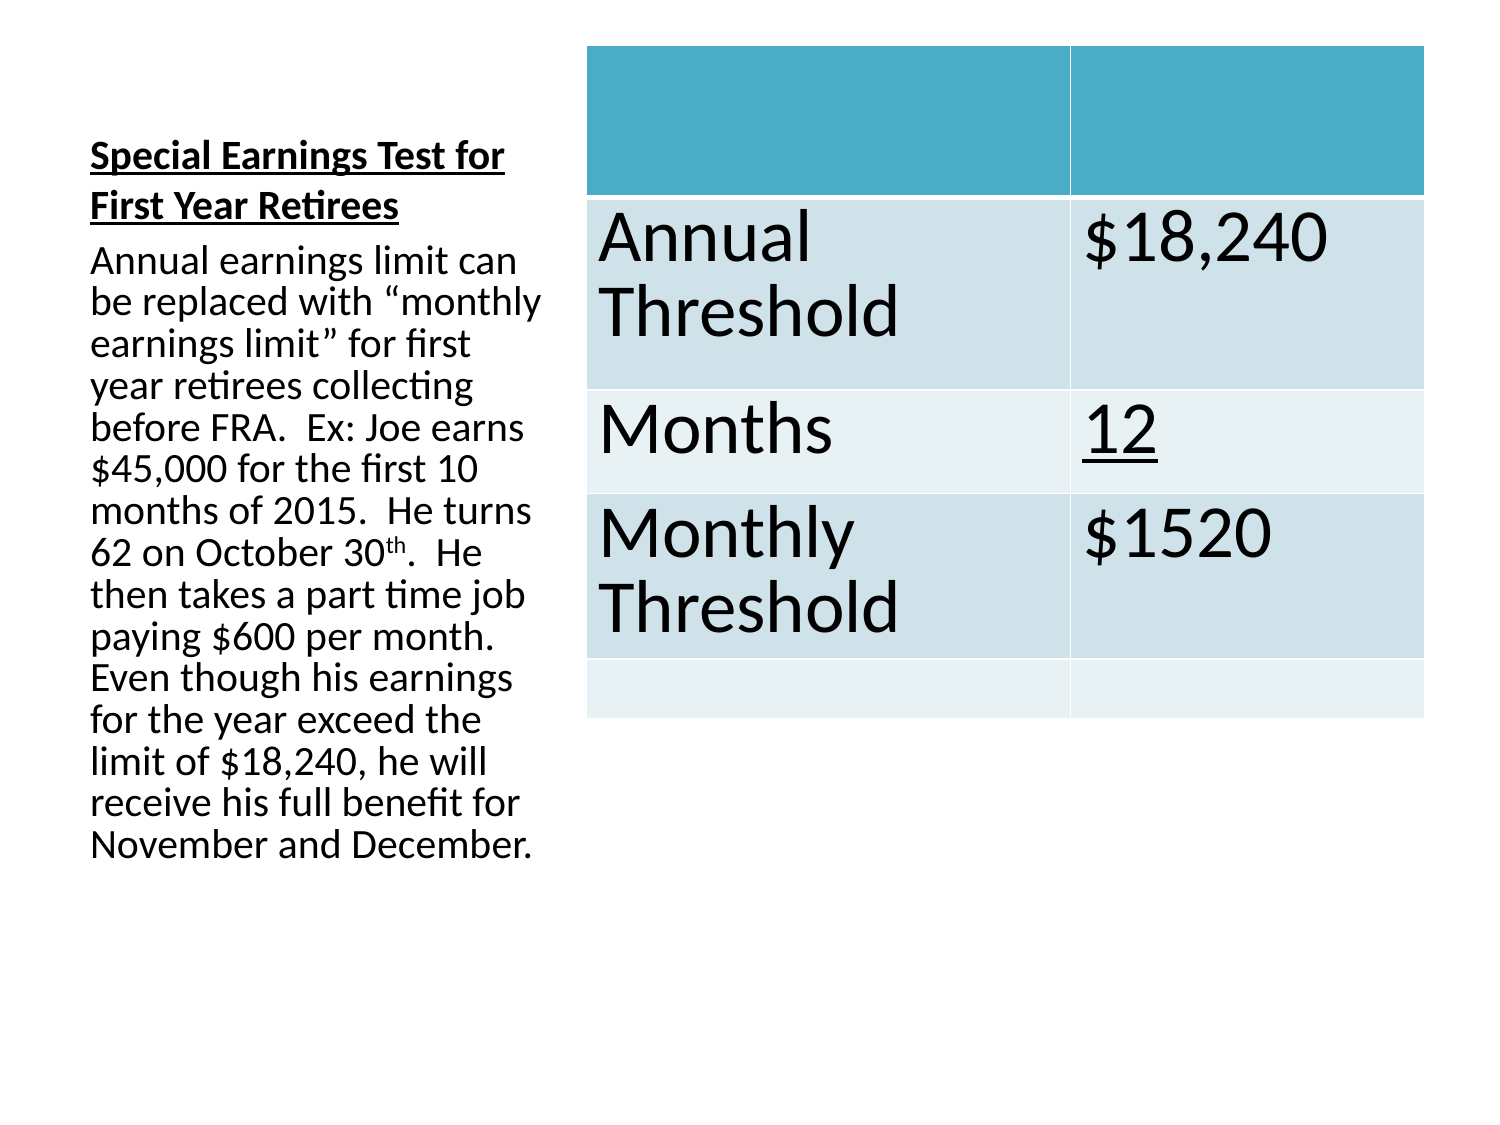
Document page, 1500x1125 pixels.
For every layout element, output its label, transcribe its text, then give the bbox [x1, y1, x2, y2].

title Special Earnings Test for First Year Retirees [75, 44, 569, 235]
table_cell Annual Threshold [587, 200, 1070, 389]
table_header [587, 46, 1070, 195]
table_cell Monthly Threshold [587, 494, 1070, 658]
table_header [1071, 46, 1424, 195]
table_cell $18,240 [1071, 200, 1424, 389]
table_cell $1520 [1071, 494, 1424, 658]
table_cell Months [587, 391, 1070, 493]
table_cell [587, 660, 1070, 718]
list Annual earnings limit can be replaced with “monthly earnings limit” for first year retirees collecting before FRA. Ex: Joe earns $45,000 for the first 10 months of 2015. He turns 62 on October 30th. He then takes a part time job paying $600 per month. Even though his earnings for the year exceed the limit of $18,240, he will receive his full benefit for November and December. [75, 235, 569, 1005]
table_cell [1071, 660, 1424, 718]
table_cell 12 [1071, 391, 1424, 493]
